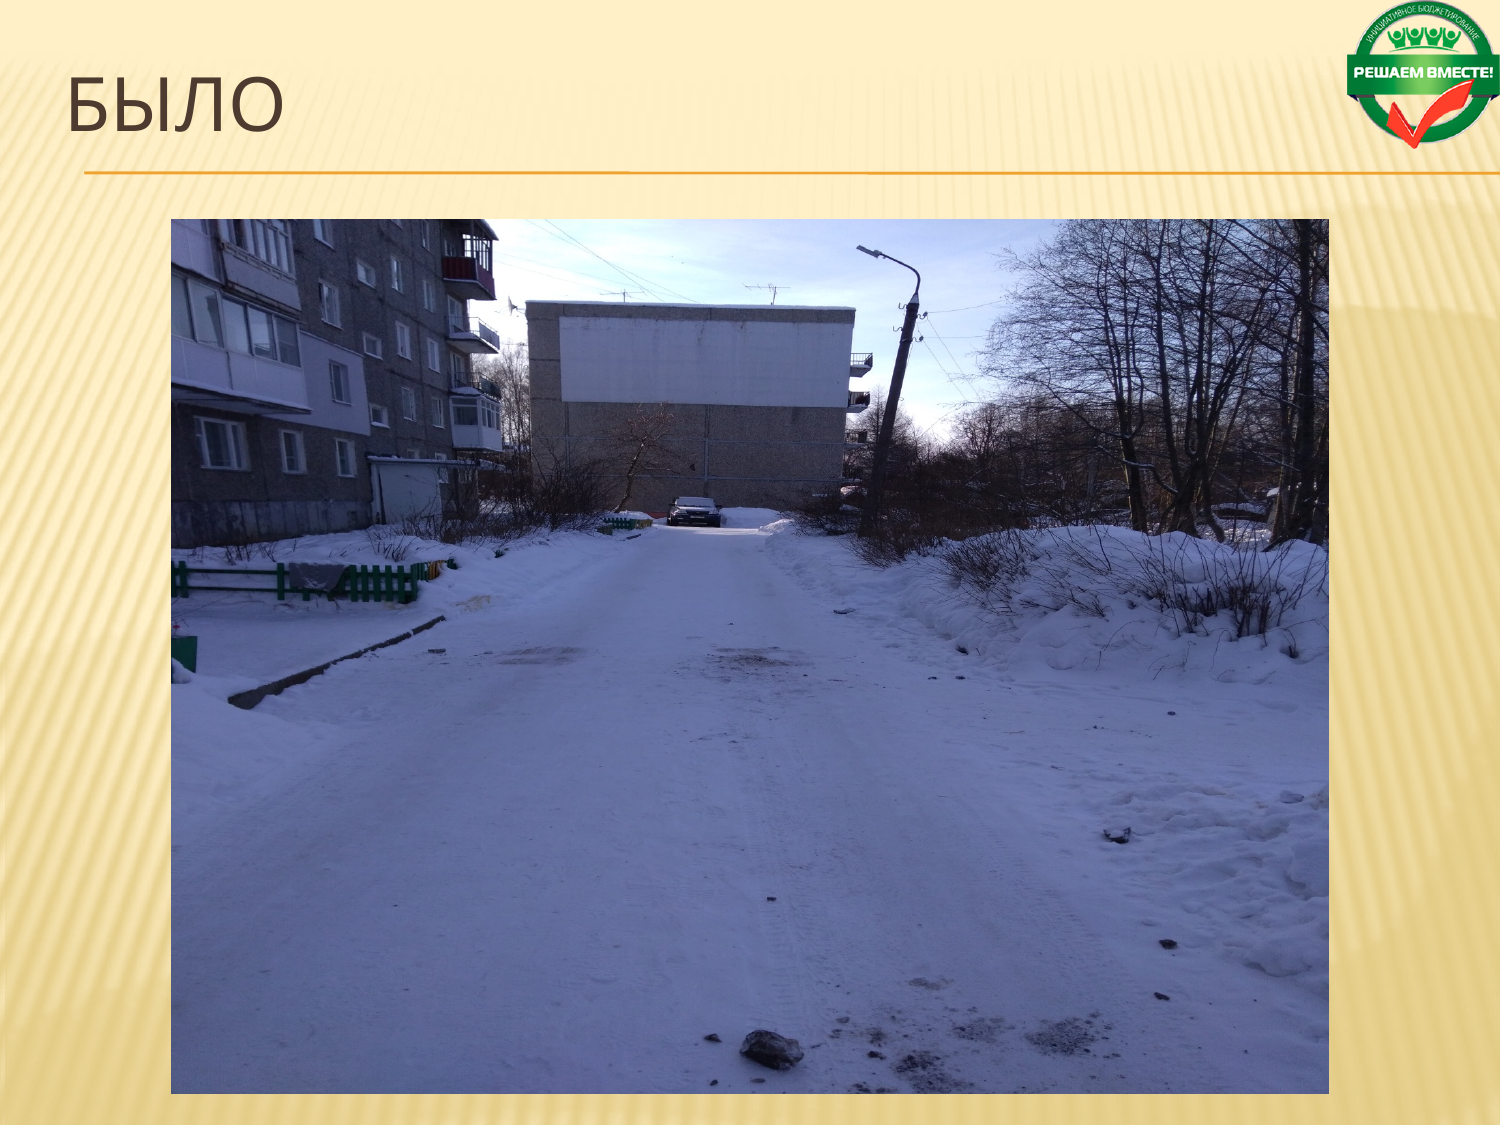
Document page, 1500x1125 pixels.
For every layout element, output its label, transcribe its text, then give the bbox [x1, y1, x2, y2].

picture [170, 219, 1330, 1095]
title было [50, 30, 1475, 173]
picture [1347, 0, 1500, 150]
